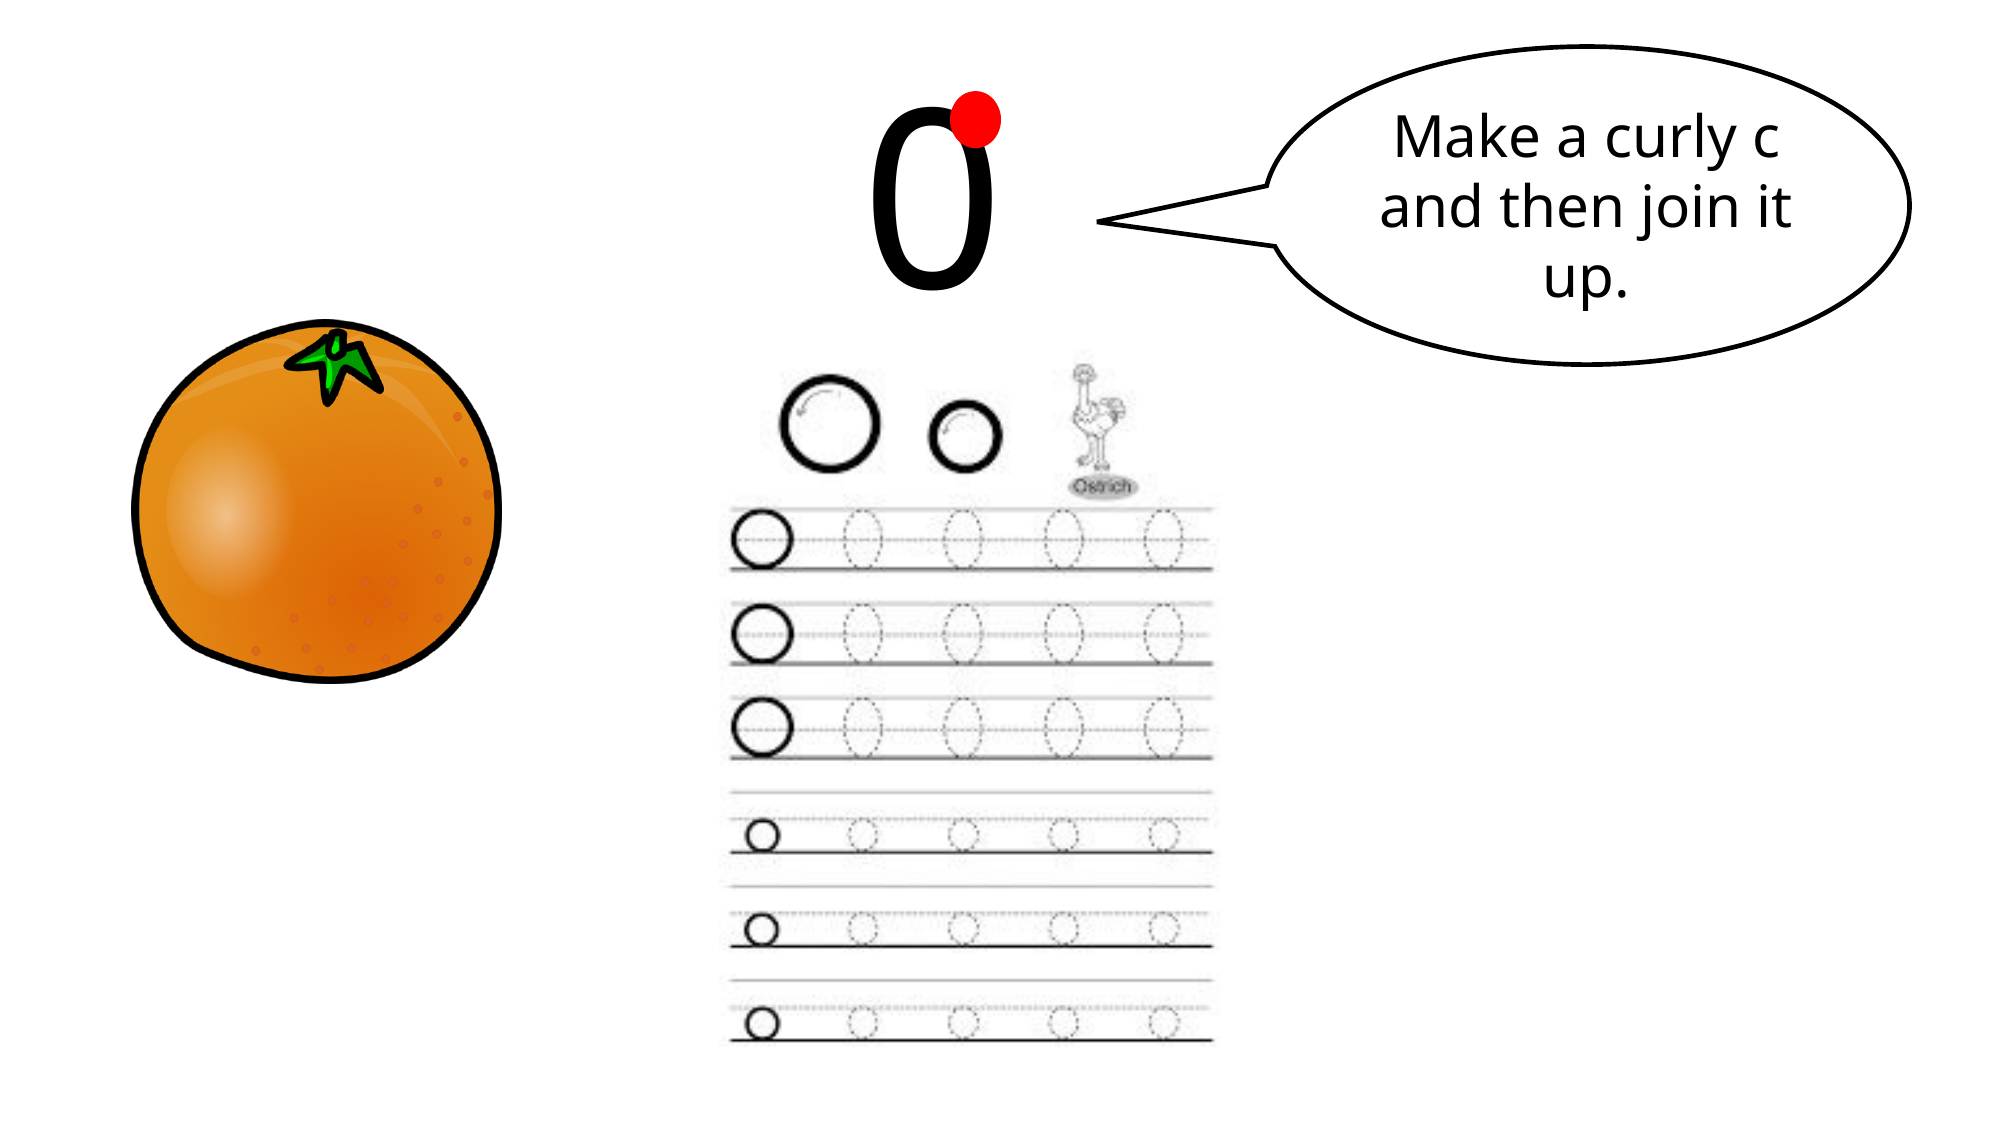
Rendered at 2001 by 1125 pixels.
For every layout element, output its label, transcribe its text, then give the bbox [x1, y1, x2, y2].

text_box [1096, 109, 1328, 302]
text_box [1845, 108, 1911, 303]
picture [131, 319, 502, 684]
text_box Make a curly c and then join it up. [1328, 92, 1845, 317]
text_box [949, 91, 1002, 149]
text_box 0 [797, 31, 1069, 347]
picture [719, 349, 1236, 1047]
text_box [1358, 45, 1816, 92]
text_box [1354, 317, 1820, 366]
